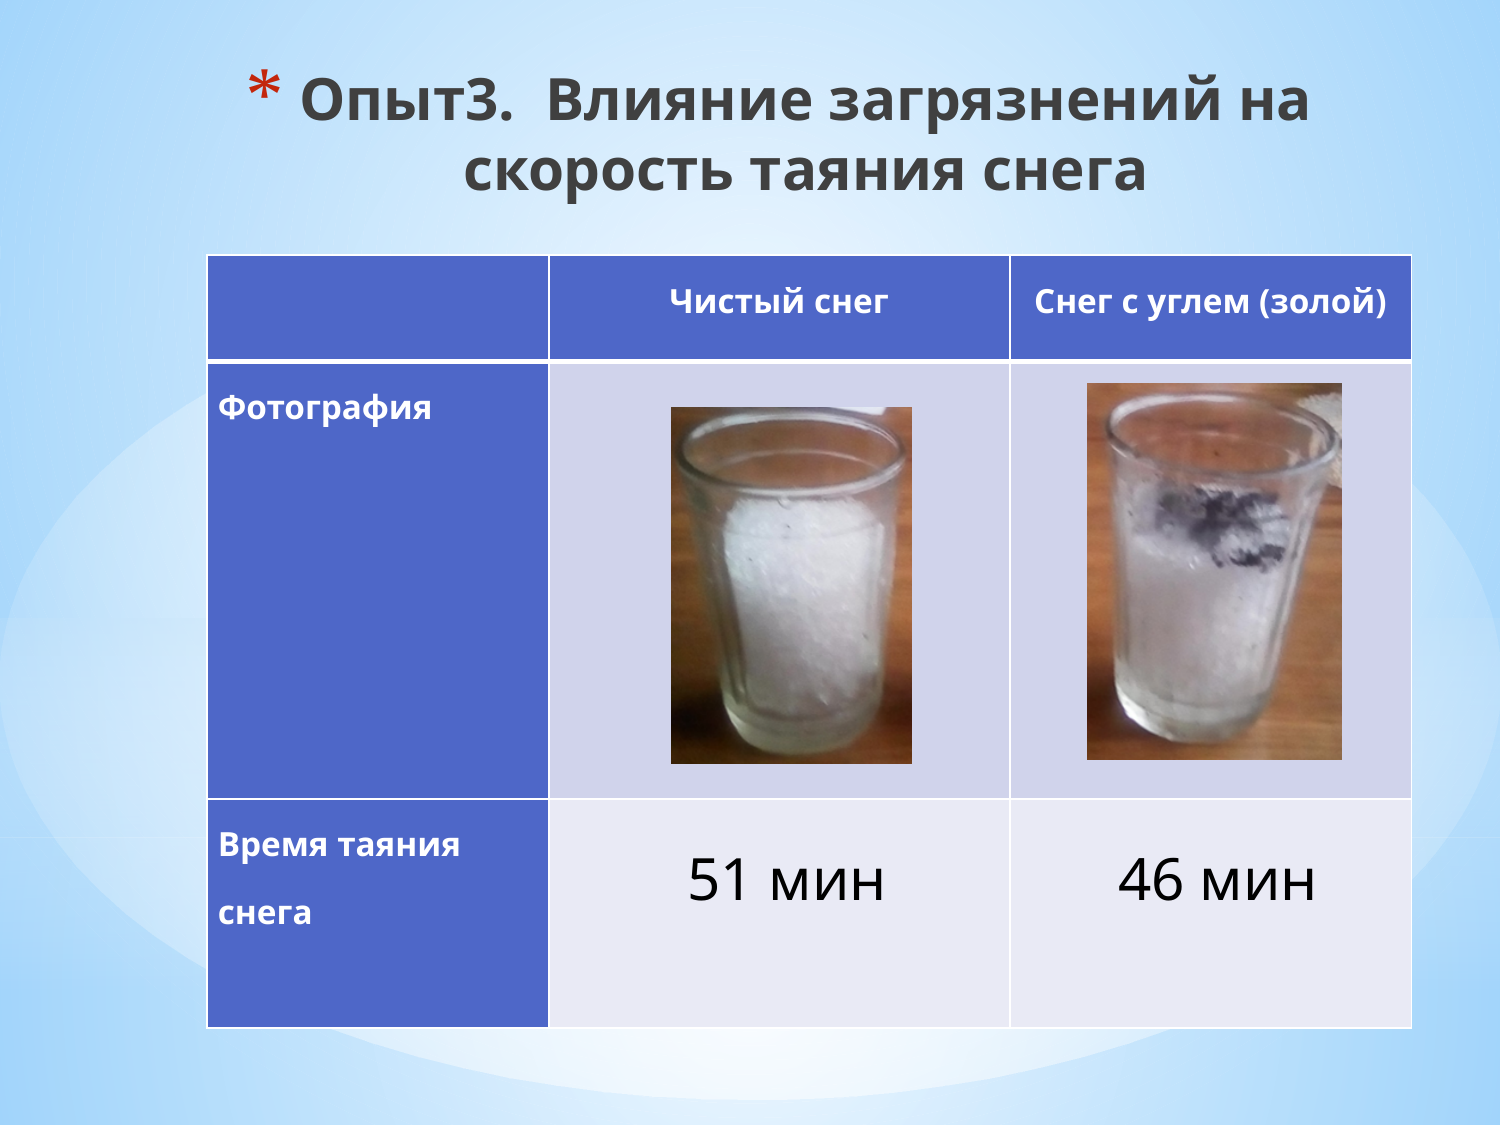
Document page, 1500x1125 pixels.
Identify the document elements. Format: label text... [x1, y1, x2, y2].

table_cell [550, 364, 1009, 798]
table_header Чистый снег [550, 256, 1009, 359]
table_cell Фотография [208, 364, 548, 798]
picture [1087, 383, 1342, 761]
table_header Снег с углем (золой) [1011, 256, 1411, 359]
table_cell 46 мин [1011, 800, 1411, 1027]
table_cell 51 мин [550, 800, 1009, 1027]
table_cell Время таяния снега [208, 800, 548, 1027]
table_header [208, 256, 548, 359]
title Опыт3. Влияние загрязнений на скорость таяния снега [153, 54, 1406, 220]
table_cell [1011, 364, 1411, 798]
picture [671, 406, 912, 764]
